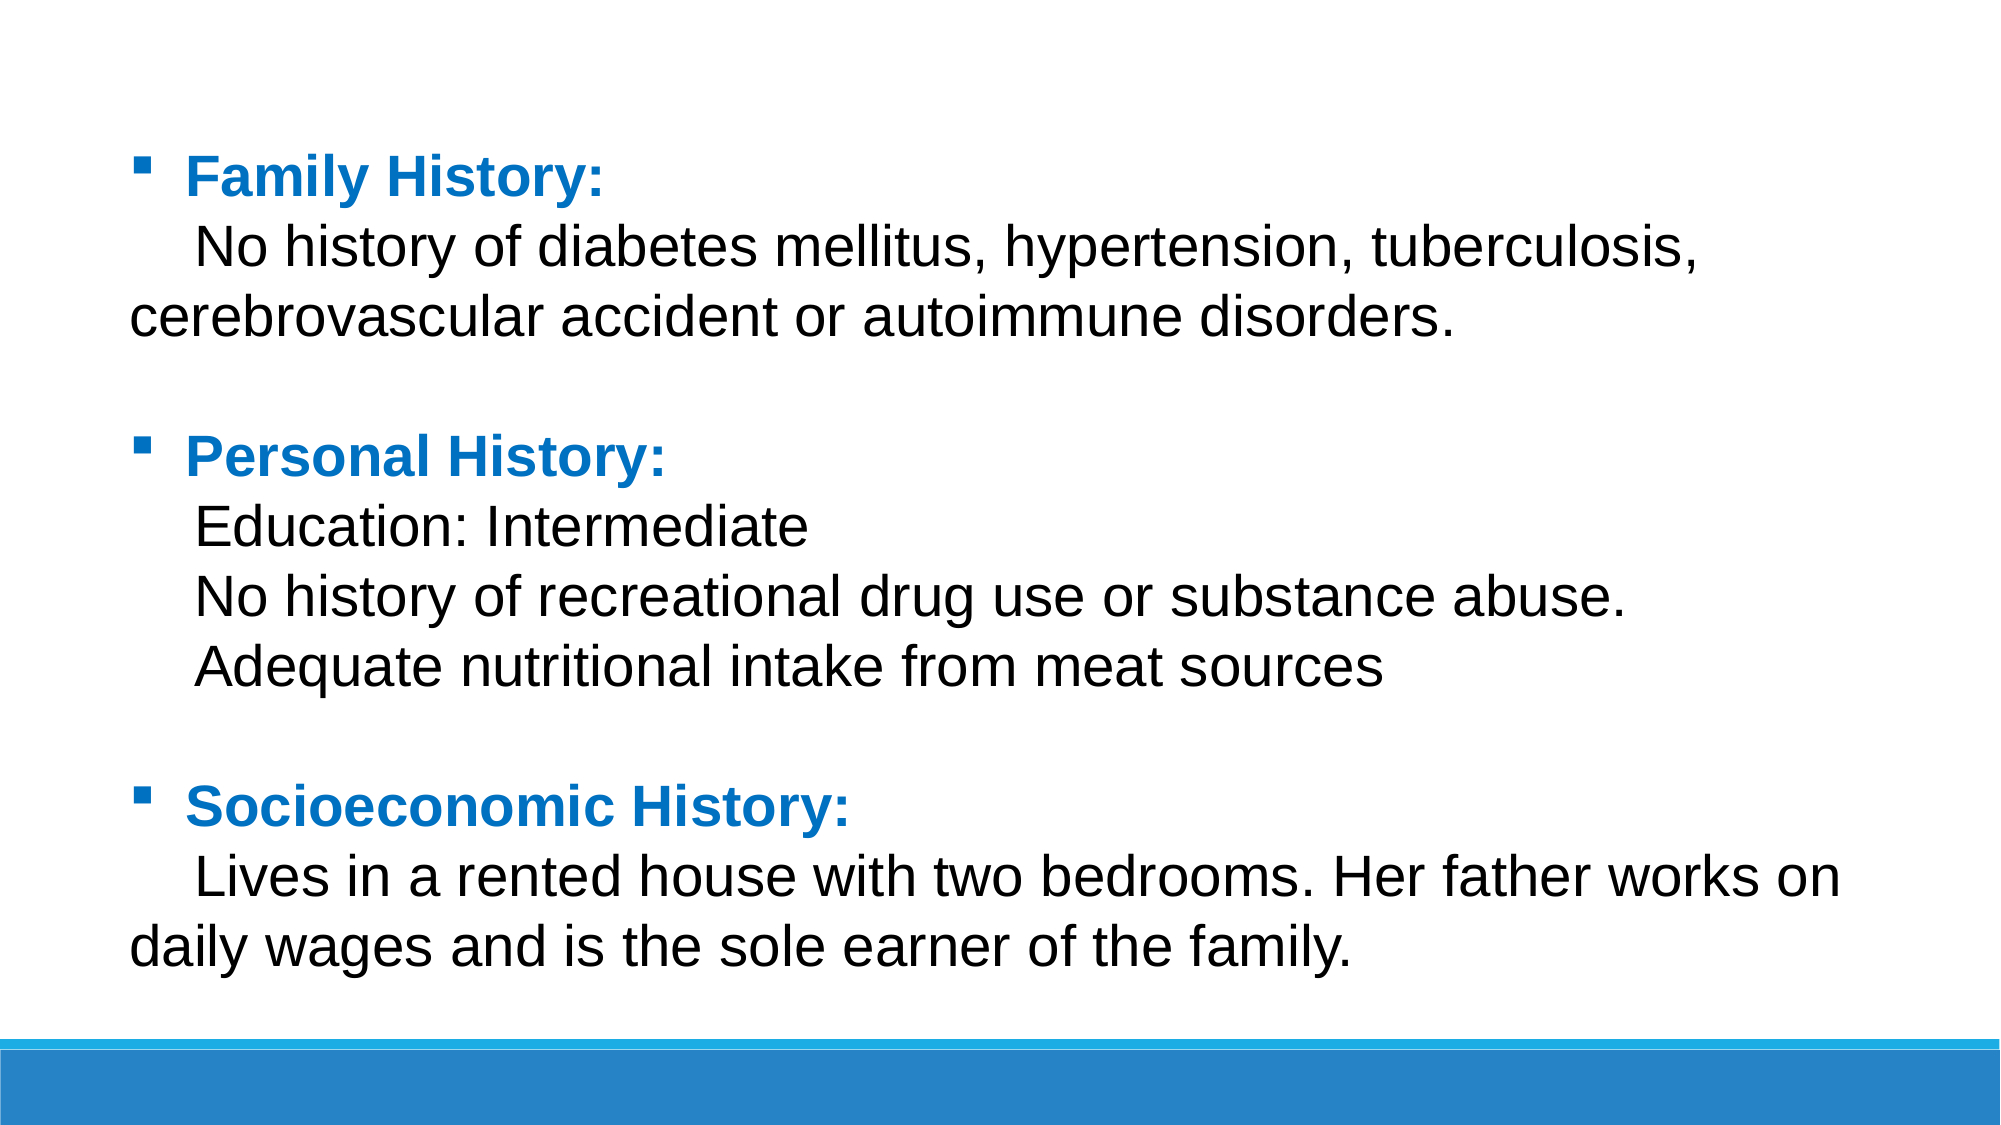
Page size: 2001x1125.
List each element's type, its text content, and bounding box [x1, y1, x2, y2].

text_box Family History: No history of diabetes mellitus, hypertension, tuberculosis, cerebrovascular accident or autoimmune disorders. Personal History: Education: Intermediate No history of recreational drug use or substance abuse. Adequate nutritional intake from meat sources Socioeconomic History: Lives in a rented house with two bedrooms. Her father works on daily wages and is the sole earner of the family. [114, 130, 1886, 986]
